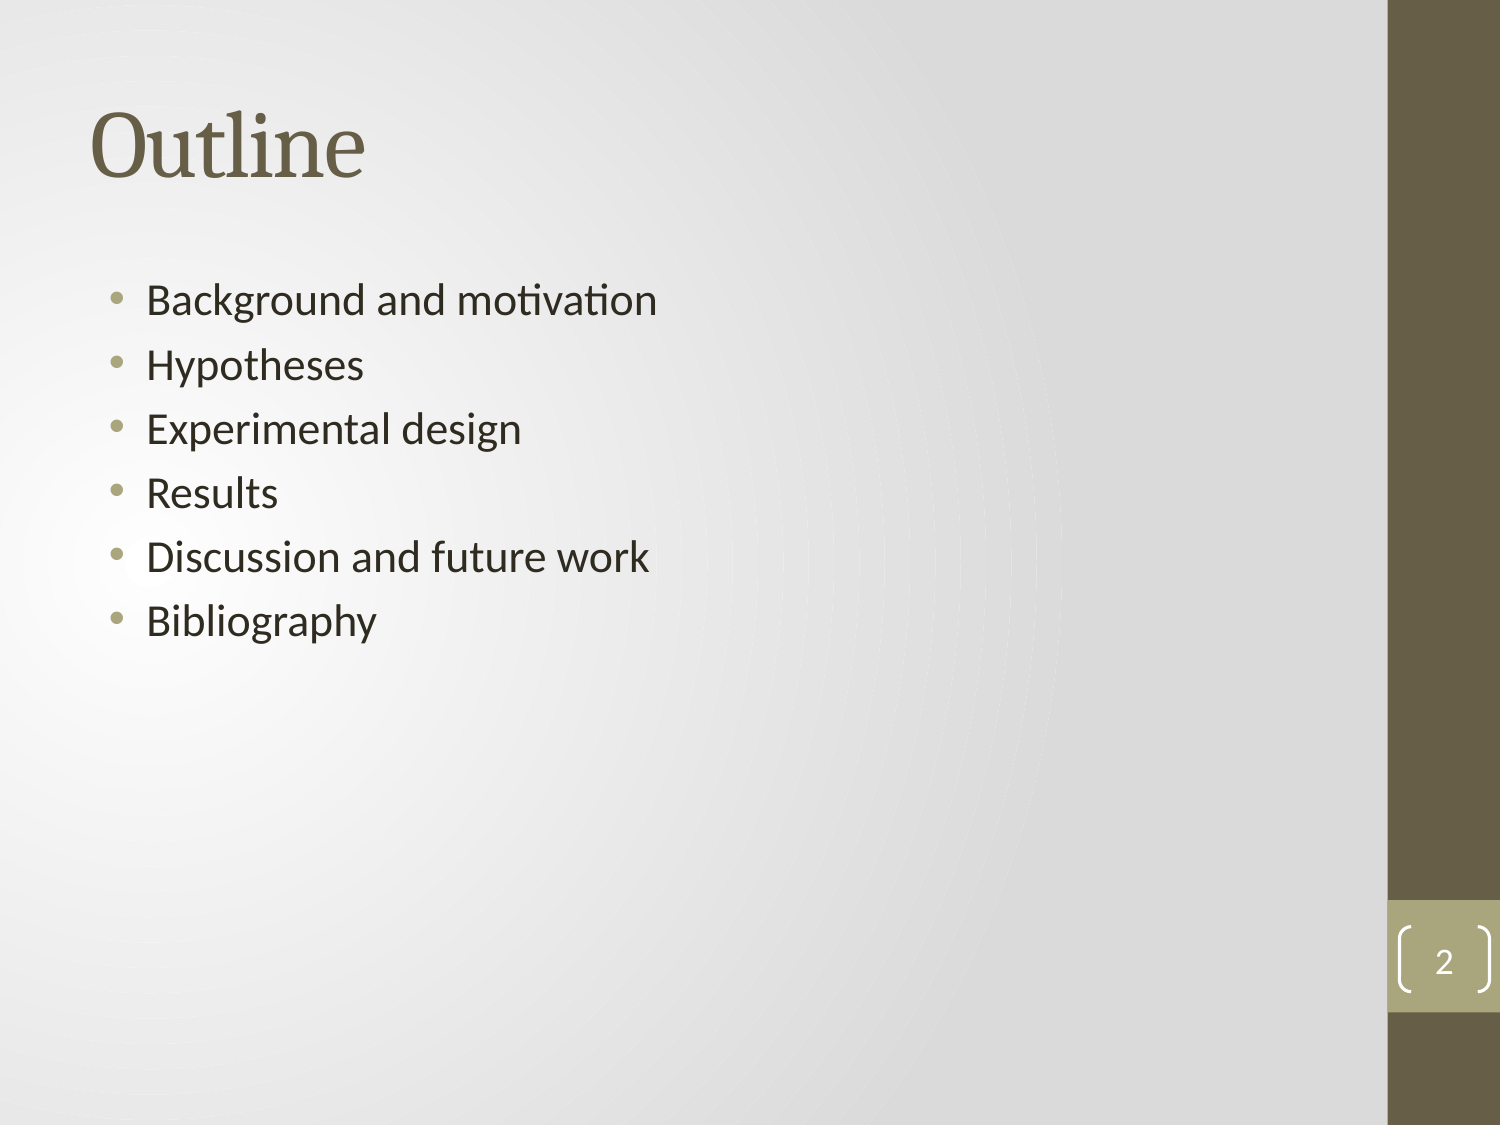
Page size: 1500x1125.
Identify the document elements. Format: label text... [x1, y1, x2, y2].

list Background and motivation Hypotheses Experimental design Results Discussion and future work Bibliography [75, 262, 1325, 1050]
slide_number 2 [1397, 925, 1492, 994]
title Outline [75, 45, 1325, 233]
